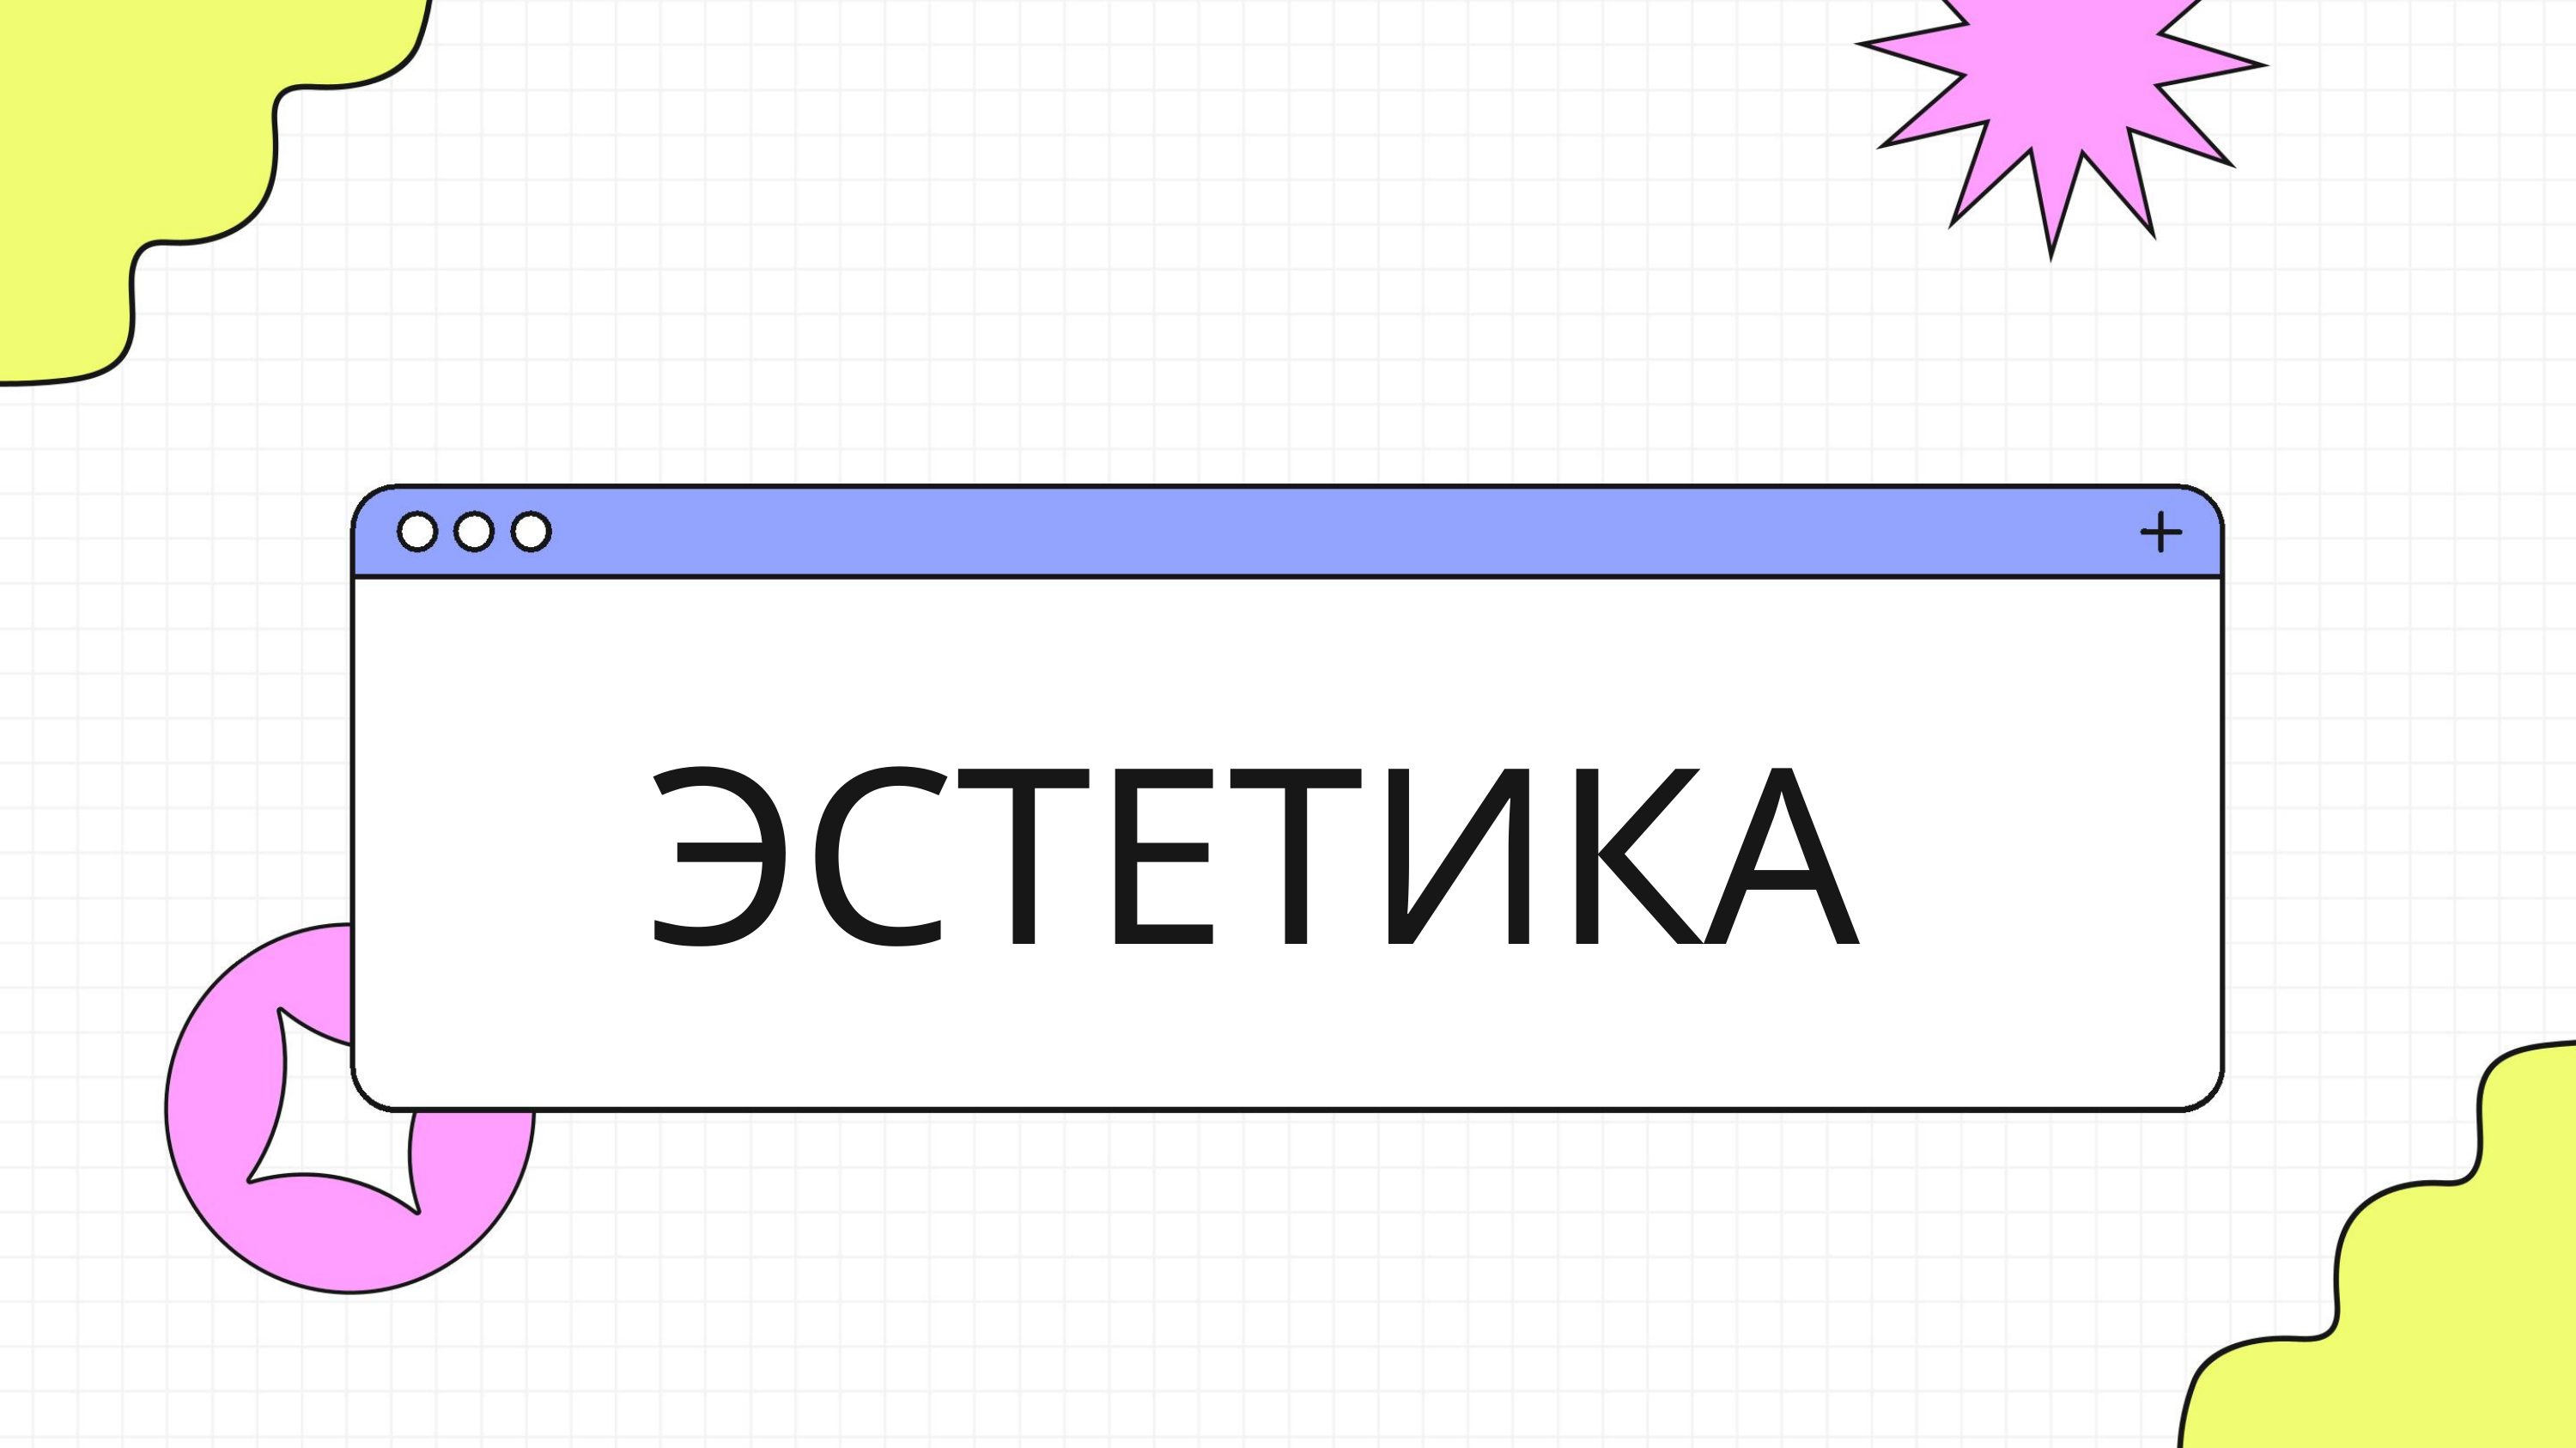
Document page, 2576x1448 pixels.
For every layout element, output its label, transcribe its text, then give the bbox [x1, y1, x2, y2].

text_box [0, 0, 2576, 1448]
text_box ЭСТЕТИКА [646, 705, 1952, 994]
